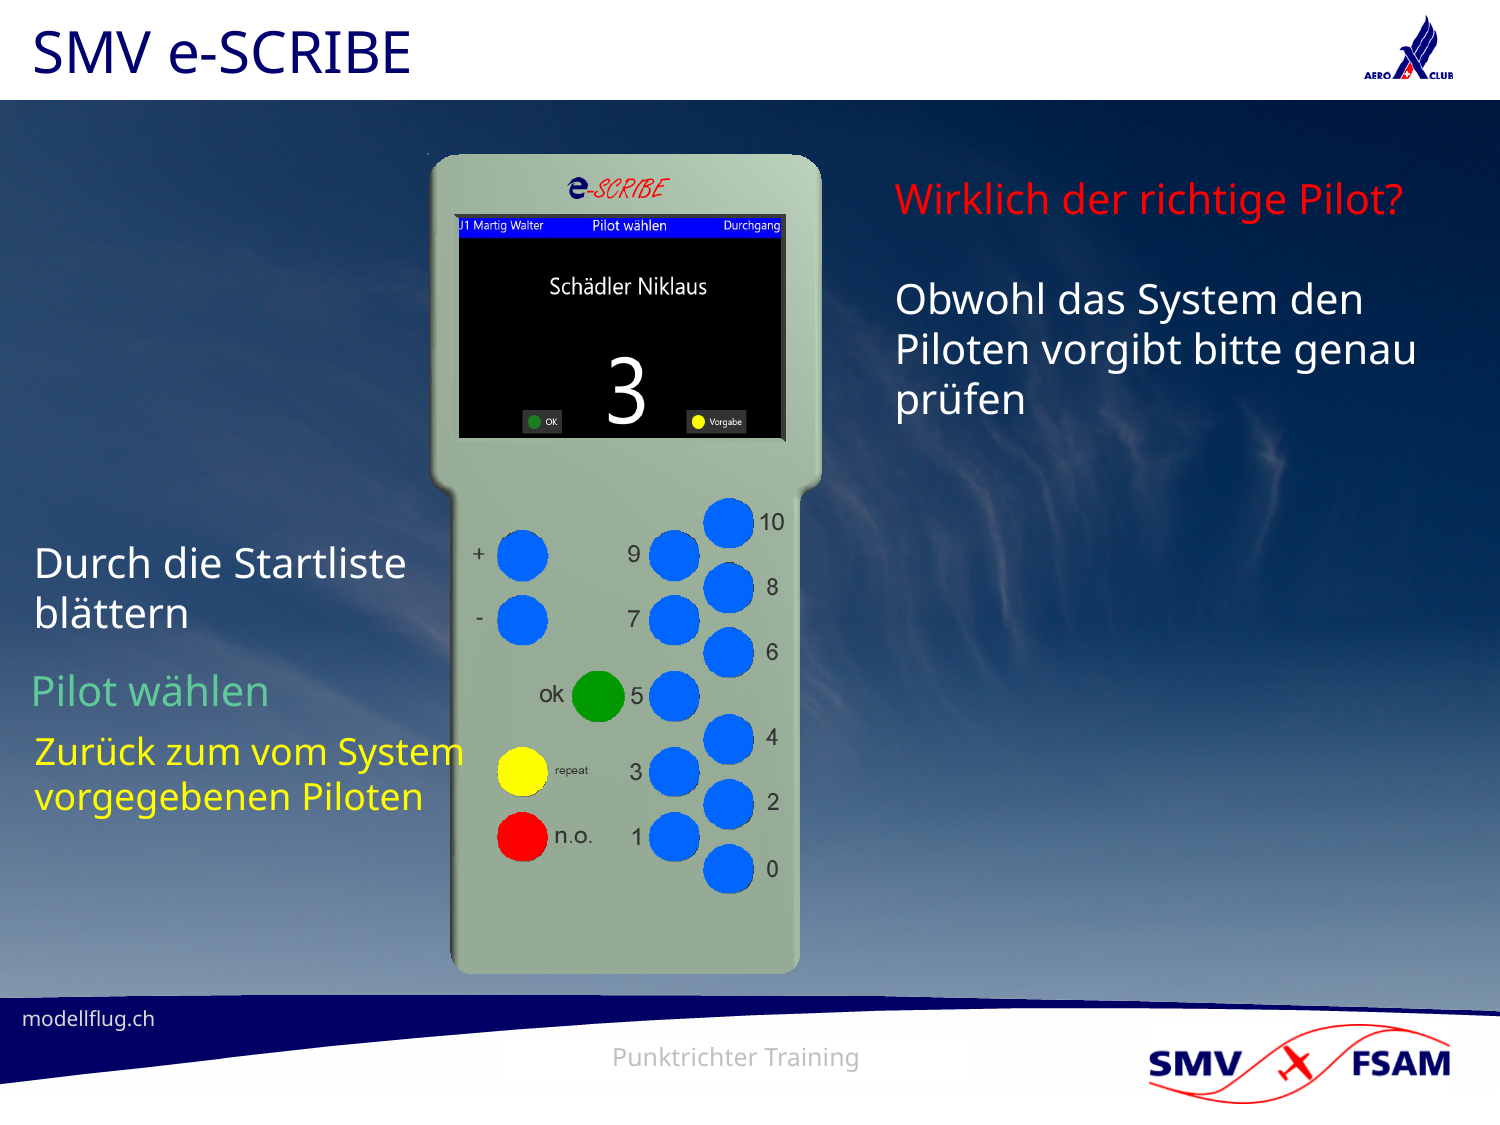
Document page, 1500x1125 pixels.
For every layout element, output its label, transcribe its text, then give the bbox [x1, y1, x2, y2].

text_box Pilot wählen [15, 657, 421, 723]
text_box Wirklich der richtige Pilot? Obwohl das System den Piloten vorgibt bitte genau prüfen [879, 164, 1447, 430]
picture [0, 100, 1500, 1104]
text_box Durch die Startliste blättern [18, 529, 421, 645]
picture [1364, 15, 1453, 79]
text_box Zurück zum vom System vorgegebenen Piloten [19, 720, 421, 826]
text_box SMV e-SCRIBE [17, 19, 1265, 82]
